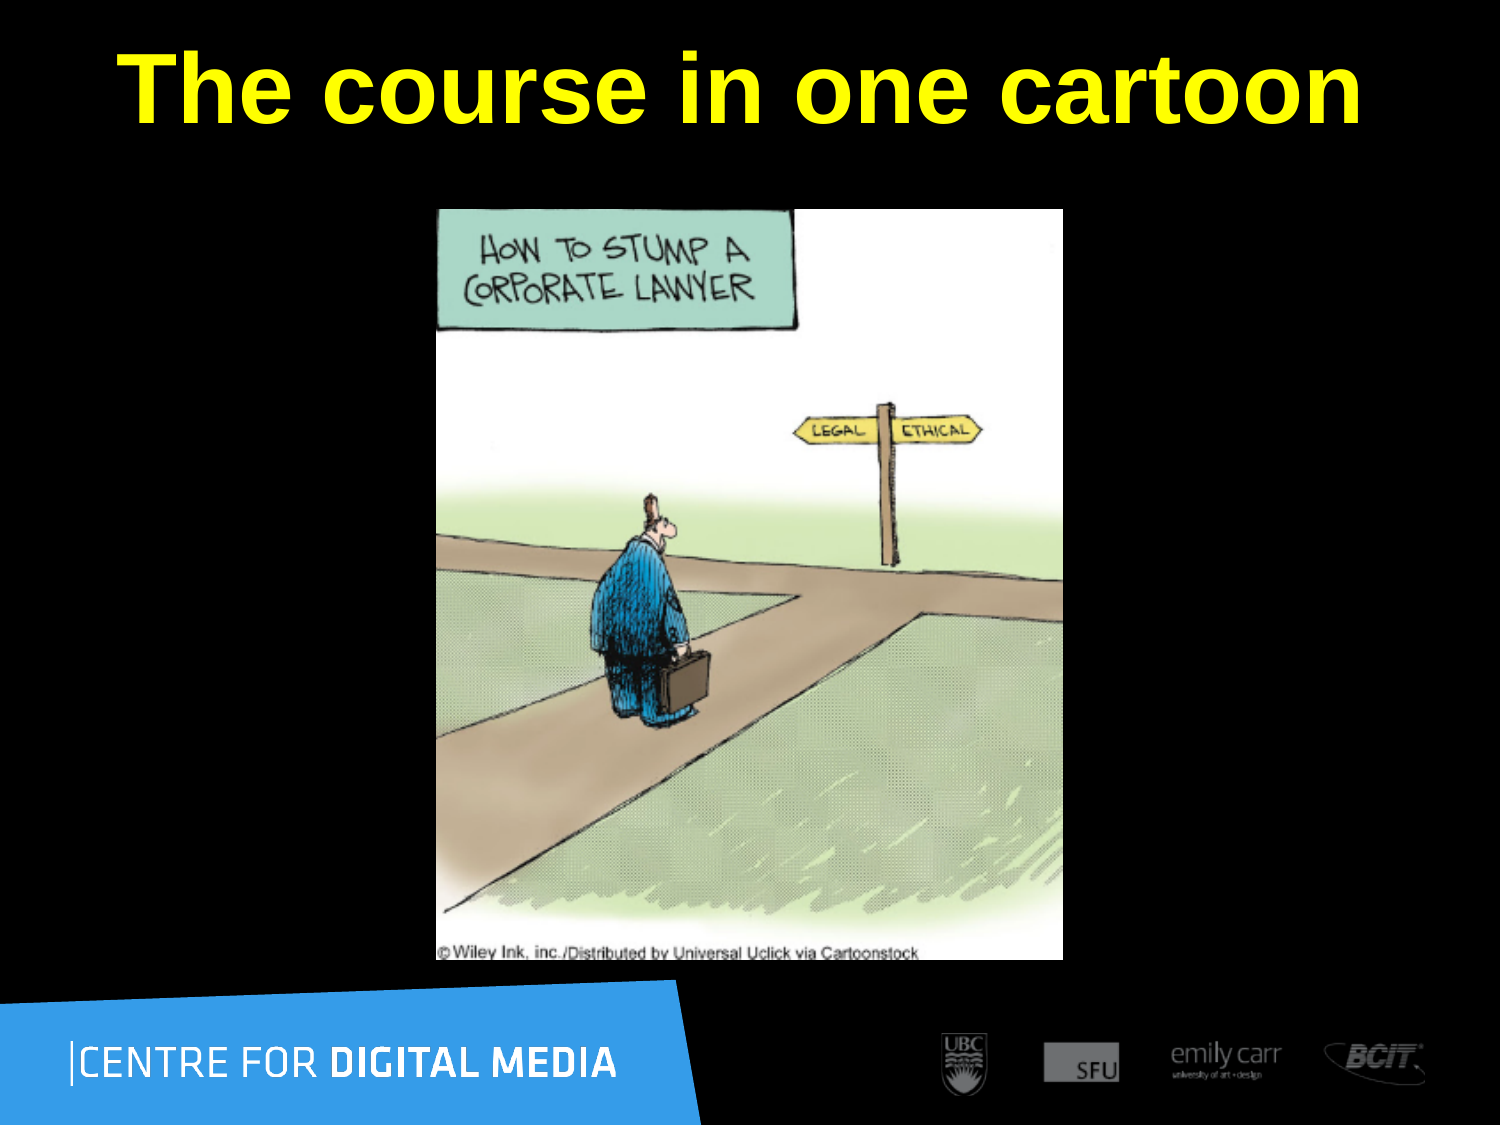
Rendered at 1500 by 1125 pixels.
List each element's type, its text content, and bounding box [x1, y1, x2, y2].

title The course in one cartoon [57, 0, 1425, 167]
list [436, 209, 1064, 961]
